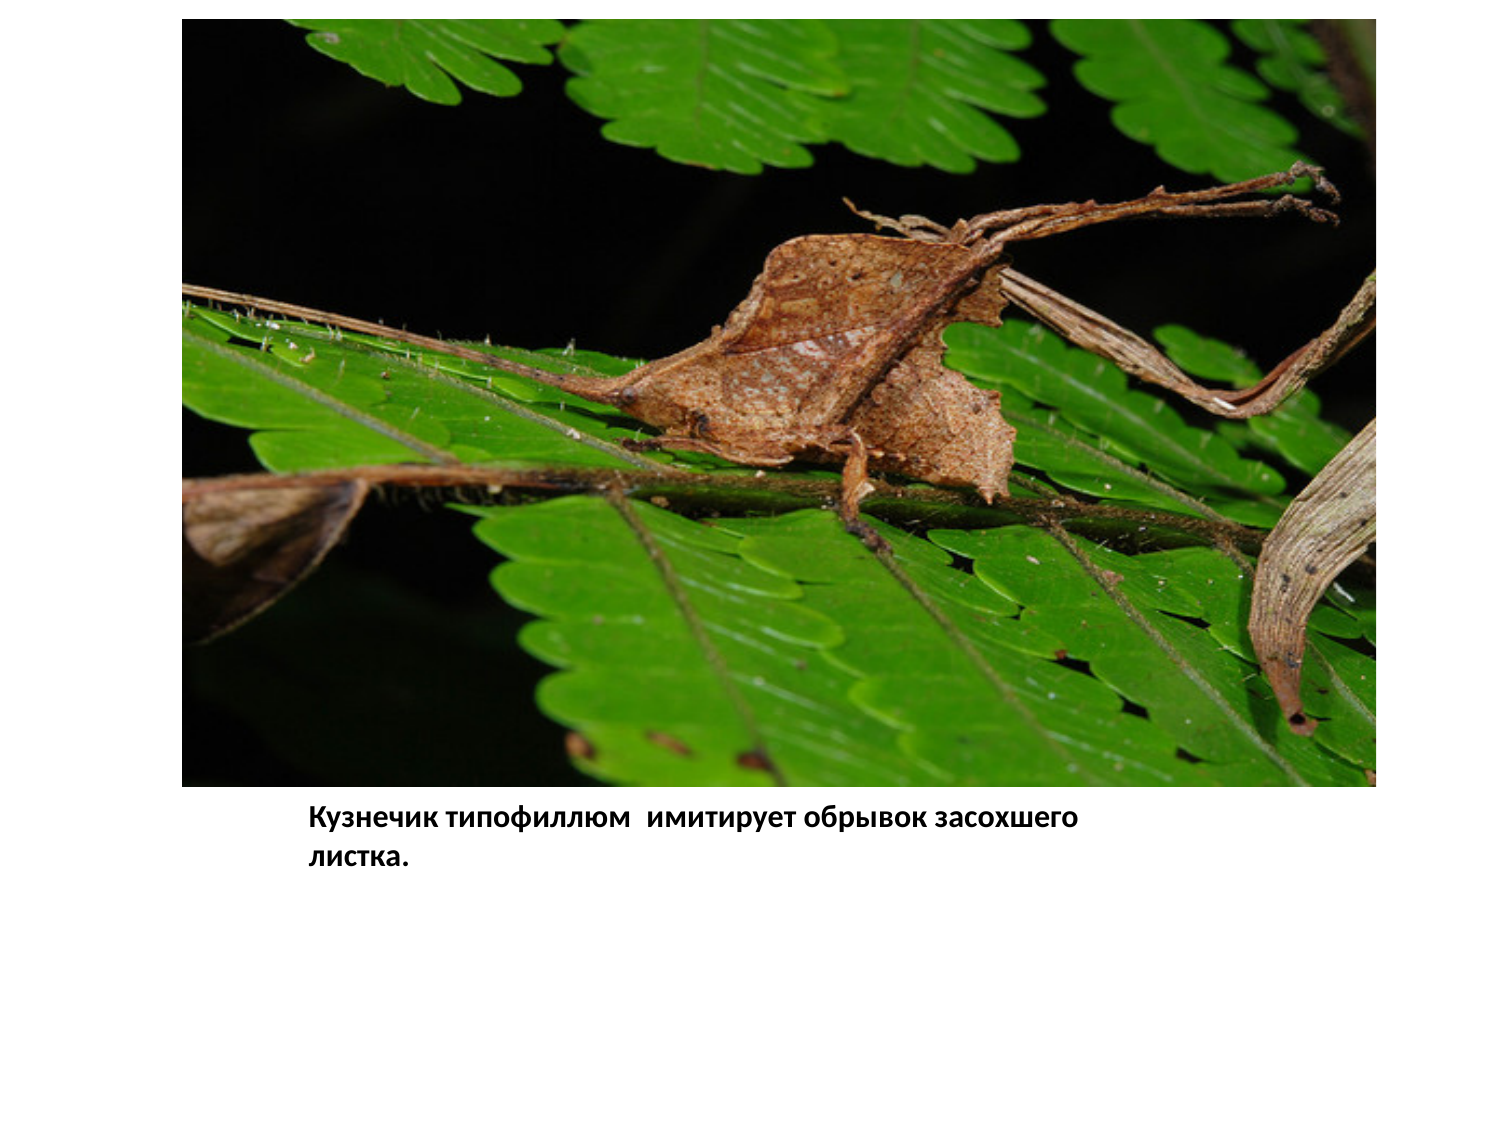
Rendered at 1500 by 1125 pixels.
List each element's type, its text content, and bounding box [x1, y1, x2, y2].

title Кузнечик типофиллюм имитирует обрывок засохшего листка. [294, 795, 1194, 881]
picture [181, 18, 1377, 788]
